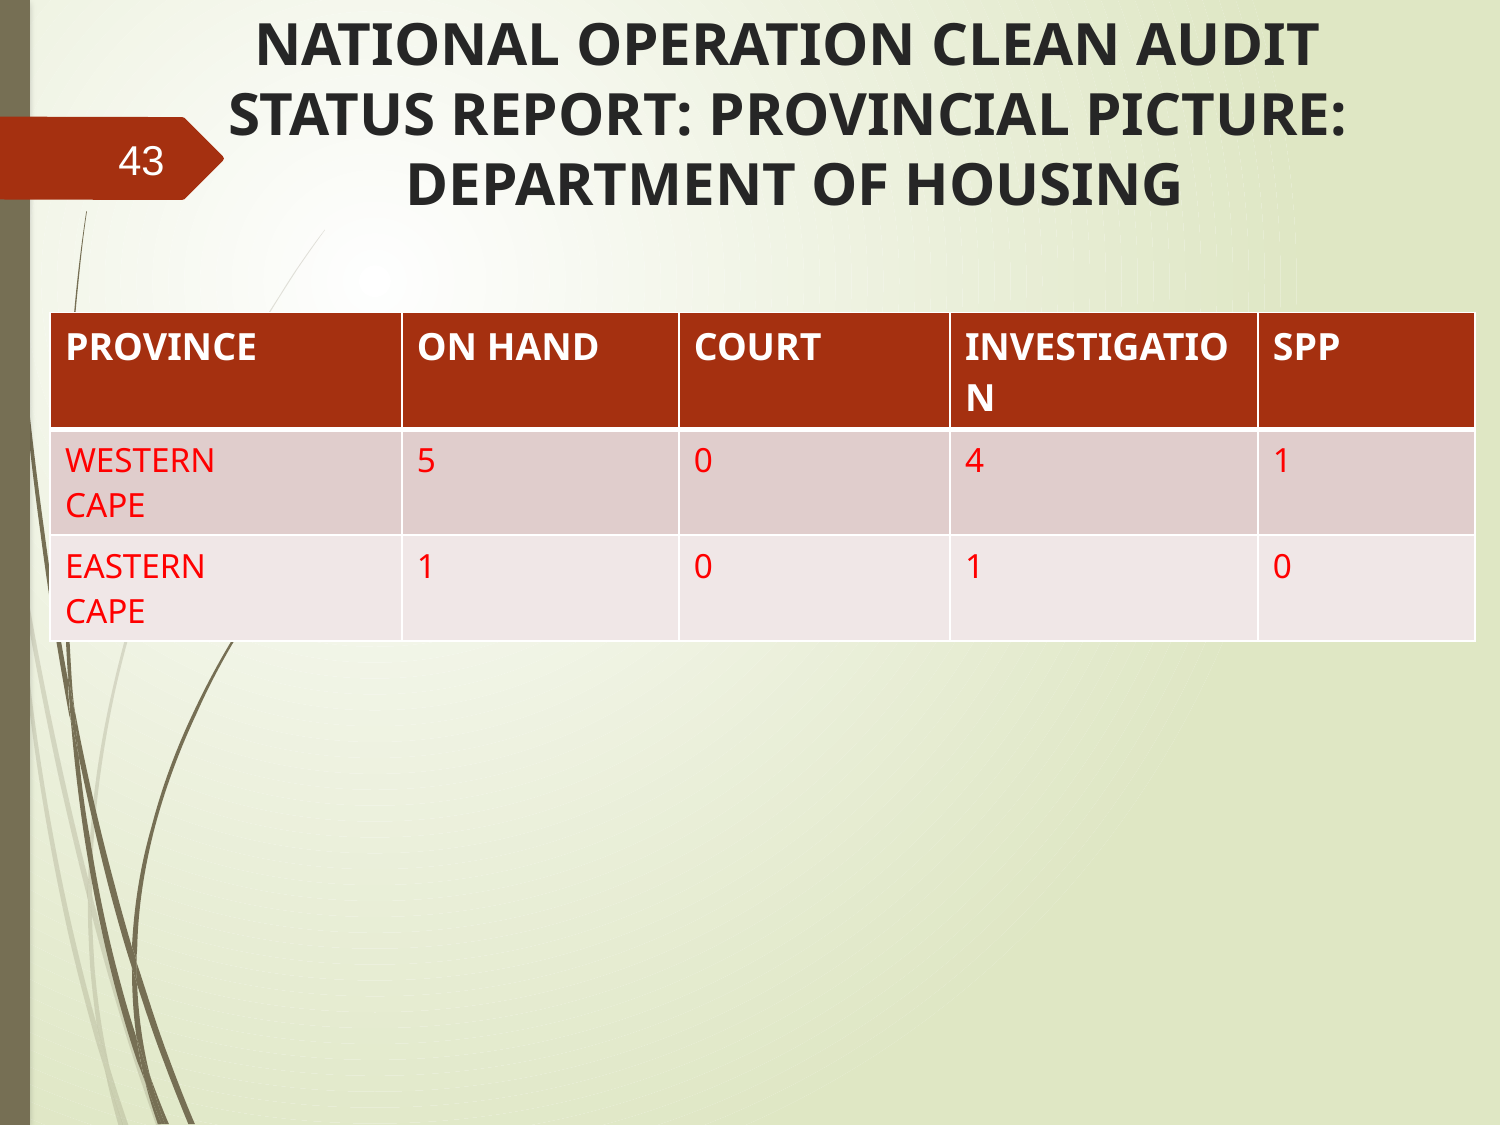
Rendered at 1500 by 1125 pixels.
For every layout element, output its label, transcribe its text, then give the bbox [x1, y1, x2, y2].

table_cell 1 [403, 536, 678, 640]
table_cell 1 [951, 536, 1257, 640]
table_header ON HAND [403, 313, 678, 427]
table_header INVESTIGATION [951, 313, 1257, 427]
table_cell EASTERN CAPE [51, 536, 401, 640]
table_header COURT [680, 313, 949, 427]
slide_number 43 [83, 129, 180, 190]
table_header SPP [1259, 313, 1474, 427]
table_cell WESTERN CAPE [51, 432, 401, 534]
table_cell 0 [680, 432, 949, 534]
table_cell 0 [1259, 536, 1474, 640]
table_cell 0 [680, 536, 949, 640]
table_cell 5 [403, 432, 678, 534]
title NATIONAL OPERATION CLEAN AUDIT STATUS REPORT: PROVINCIAL PICTURE: DEPARTMENT OF HOUSING [150, 0, 1425, 113]
table_cell 1 [1259, 432, 1474, 534]
table_header PROVINCE [51, 313, 401, 427]
table_cell 4 [951, 432, 1257, 534]
